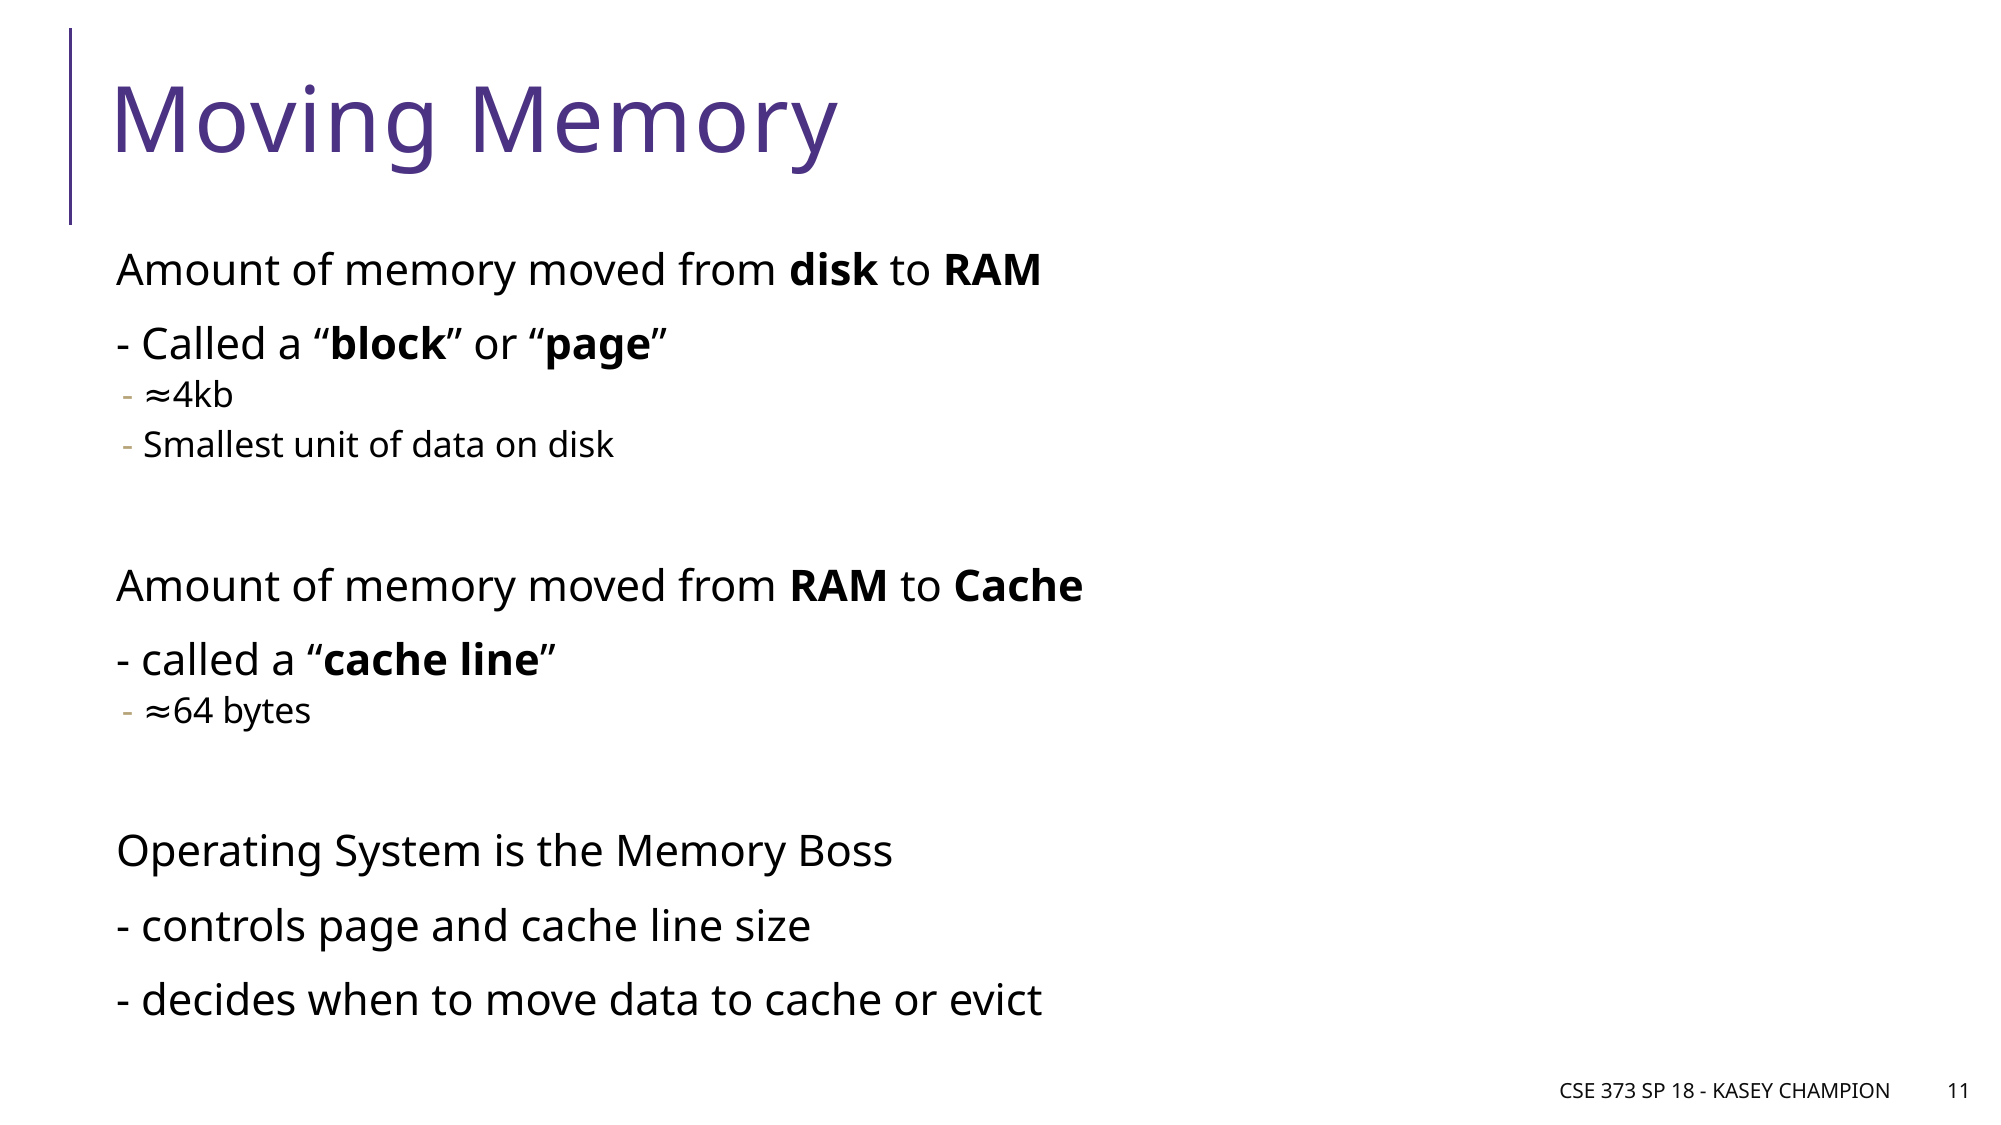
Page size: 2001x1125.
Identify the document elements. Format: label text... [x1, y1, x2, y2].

slide_number 11 [1916, 1069, 1986, 1115]
list Amount of memory moved from disk to RAM - Called a “block” or “page” ≈4kb Smallest unit of data on disk Amount of memory moved from RAM to Cache - called a “cache line” ≈64 bytes Operating System is the Memory Boss - controls page and cache line size - decides when to move data to cache or evict [94, 240, 1930, 1035]
title Moving Memory [94, 43, 1930, 210]
footer CSE 373 SP 18 - Kasey Champion [937, 1069, 1906, 1115]
